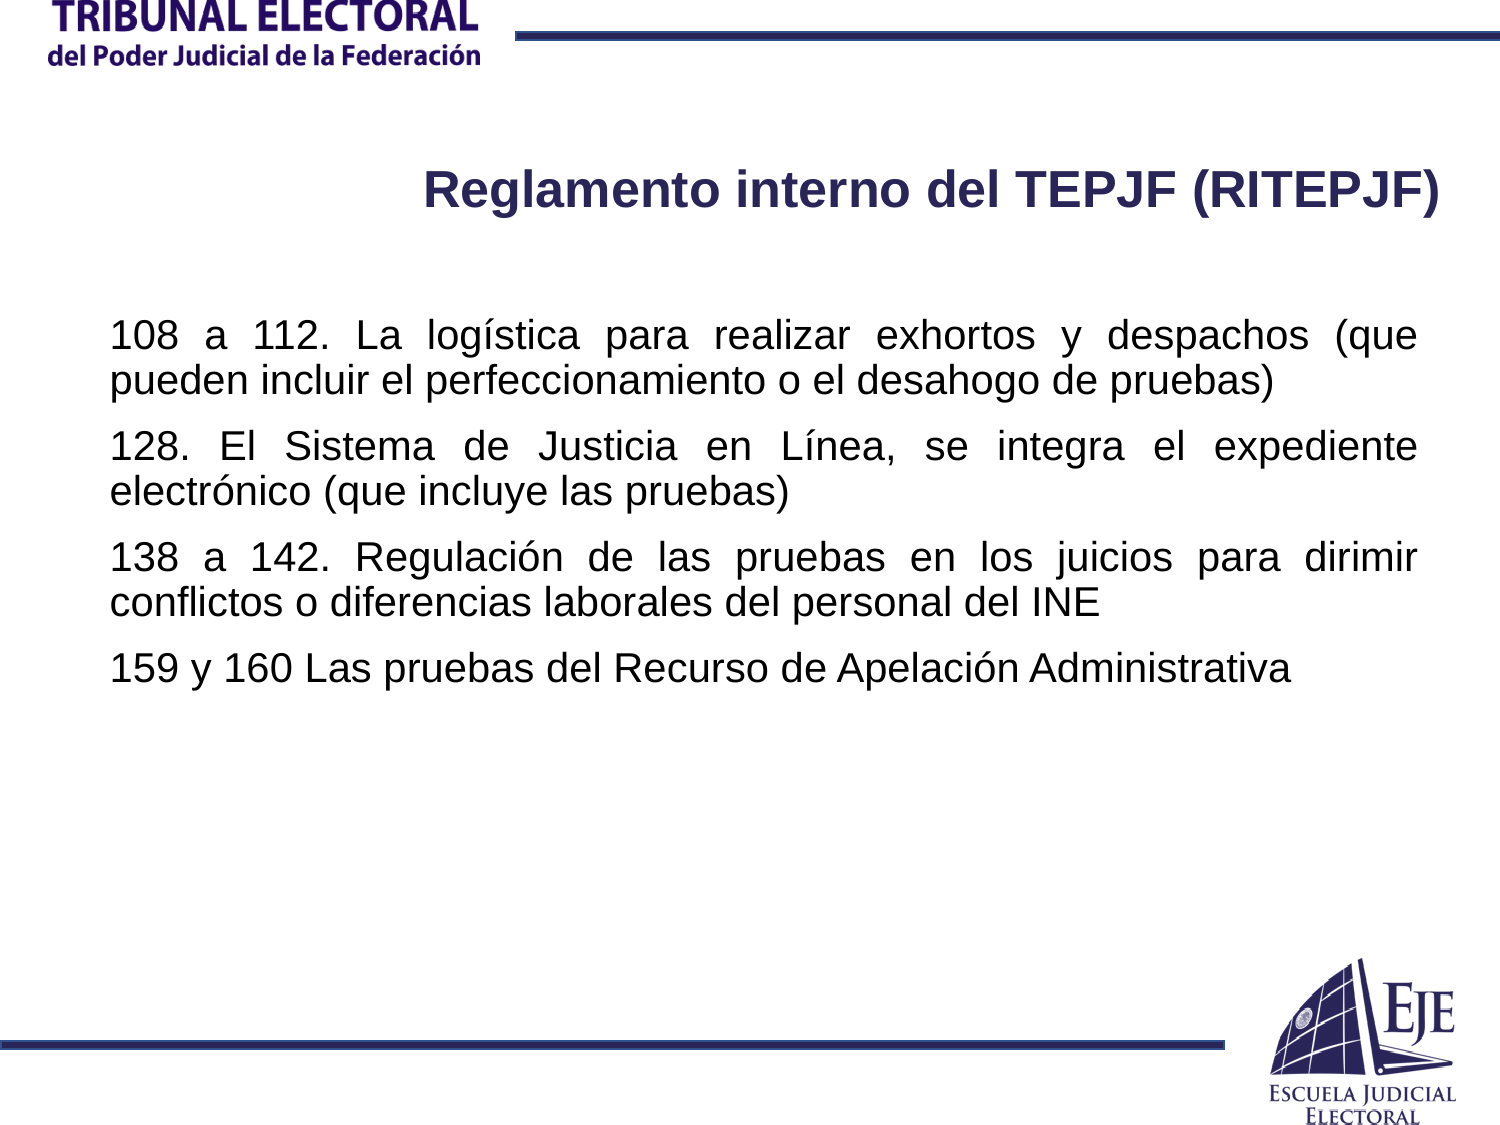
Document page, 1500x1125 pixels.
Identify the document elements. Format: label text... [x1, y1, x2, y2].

picture [0, 0, 1500, 1125]
list 108 a 112. La logística para realizar exhortos y despachos (que pueden incluir el perfeccionamiento o el desahogo de pruebas) 128. El Sistema de Justicia en Línea, se integra el expediente electrónico (que incluye las pruebas) 138 a 142. Regulación de las pruebas en los juicios para dirimir conflictos o diferencias laborales del personal del INE 159 y 160 Las pruebas del Recurso de Apelación Administrativa [94, 306, 1435, 948]
title Reglamento interno del TEPJF (RITEPJF) [162, 104, 1456, 278]
